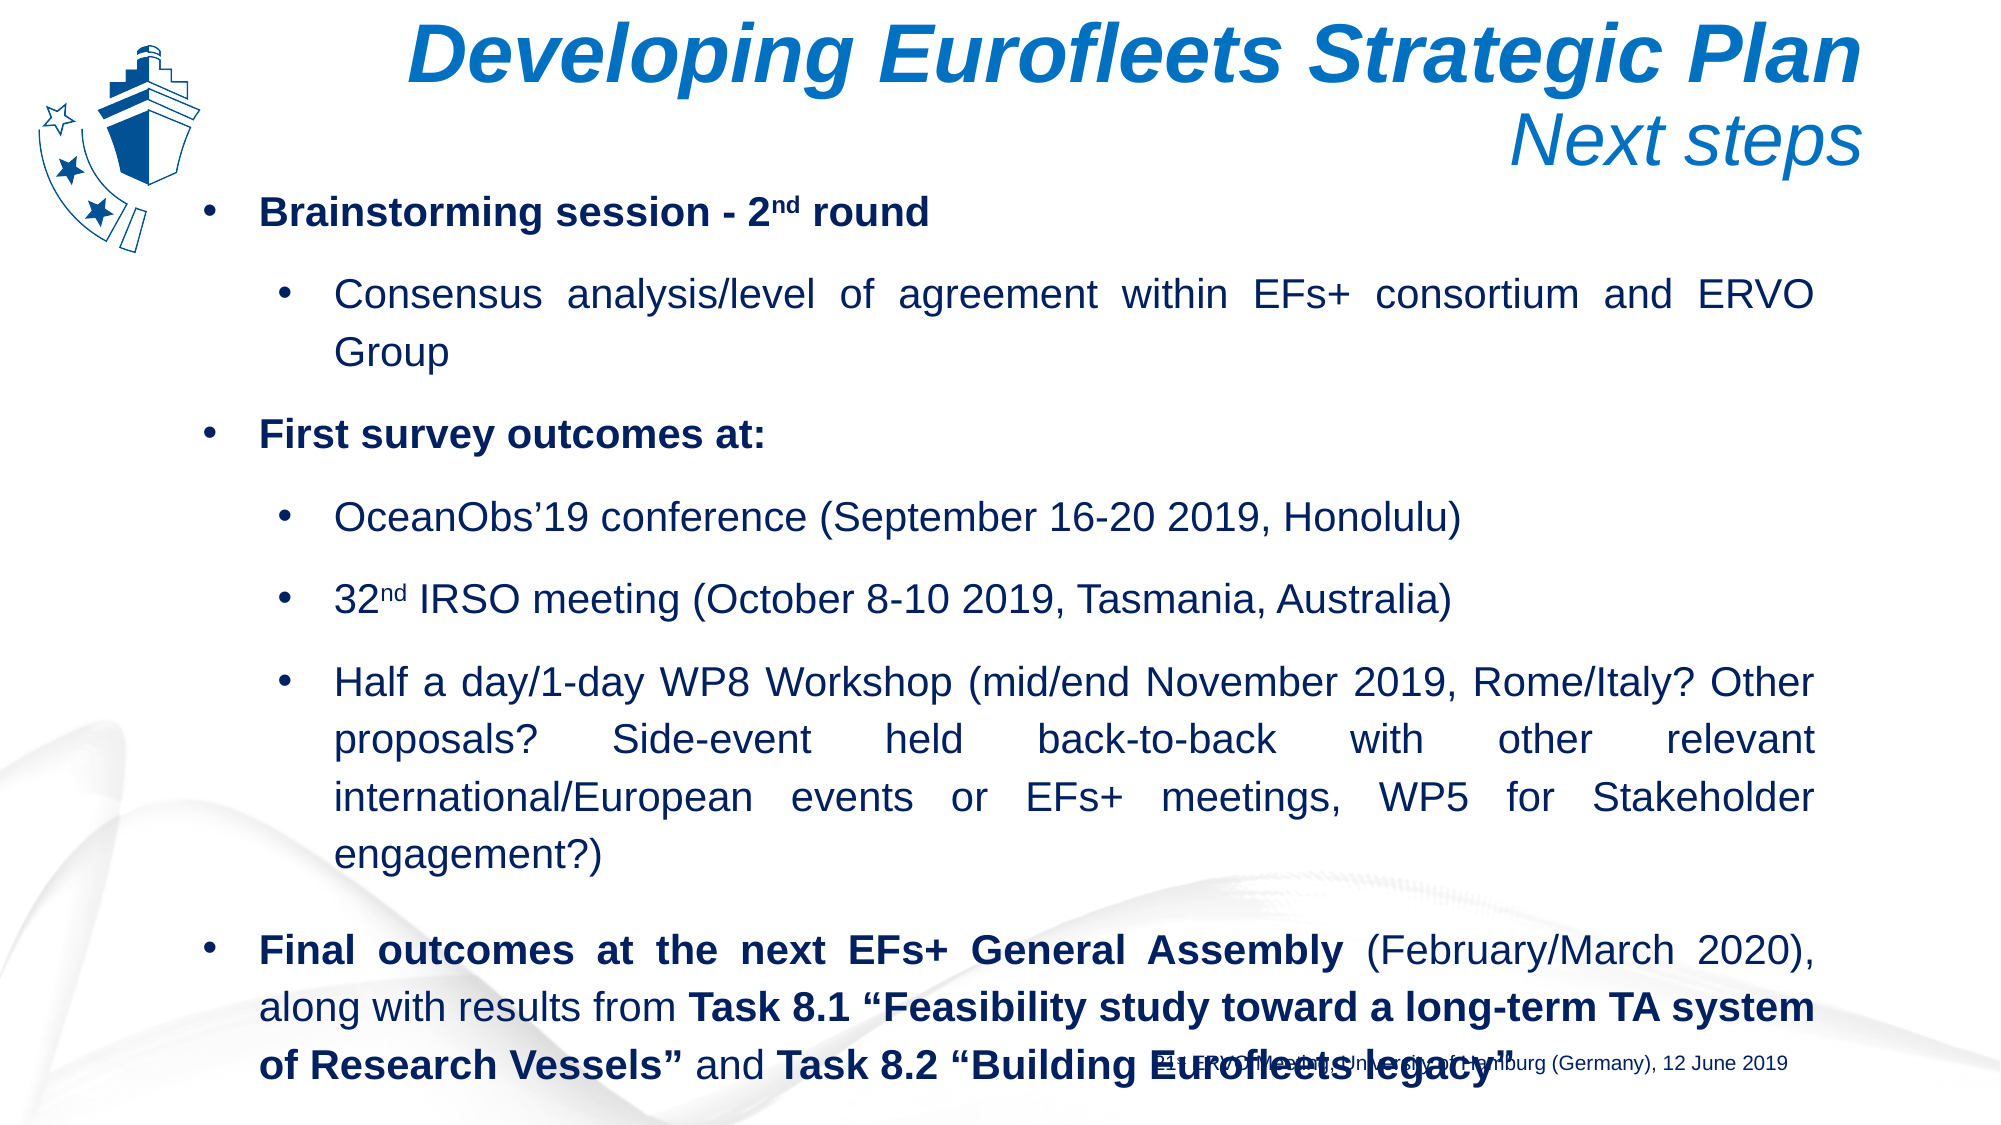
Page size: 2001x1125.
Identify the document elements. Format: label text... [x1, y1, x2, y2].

text_box Brainstorming session - 2nd round Consensus analysis/level of agreement within EFs+ consortium and ERVO Group First survey outcomes at: OceanObs’19 conference (September 16-20 2019, Honolulu) 32nd IRSO meeting (October 8-10 2019, Tasmania, Australia) Half a day/1-day WP8 Workshop (mid/end November 2019, Rome/Italy? Other proposals? Side-event held back-to-back with other relevant international/European events or EFs+ meetings, WP5 for Stakeholder engagement?) Final outcomes at the next EFs+ General Assembly (February/March 2020), along with results from Task 8.1 “Feasibility study toward a long-term TA system of Research Vessels” and Task 8.2 “Building Eurofleets legacy” [113, 169, 1890, 1095]
text_box Developing Eurofleets Strategic Plan Next steps [307, 0, 1880, 203]
picture [32, 40, 214, 257]
